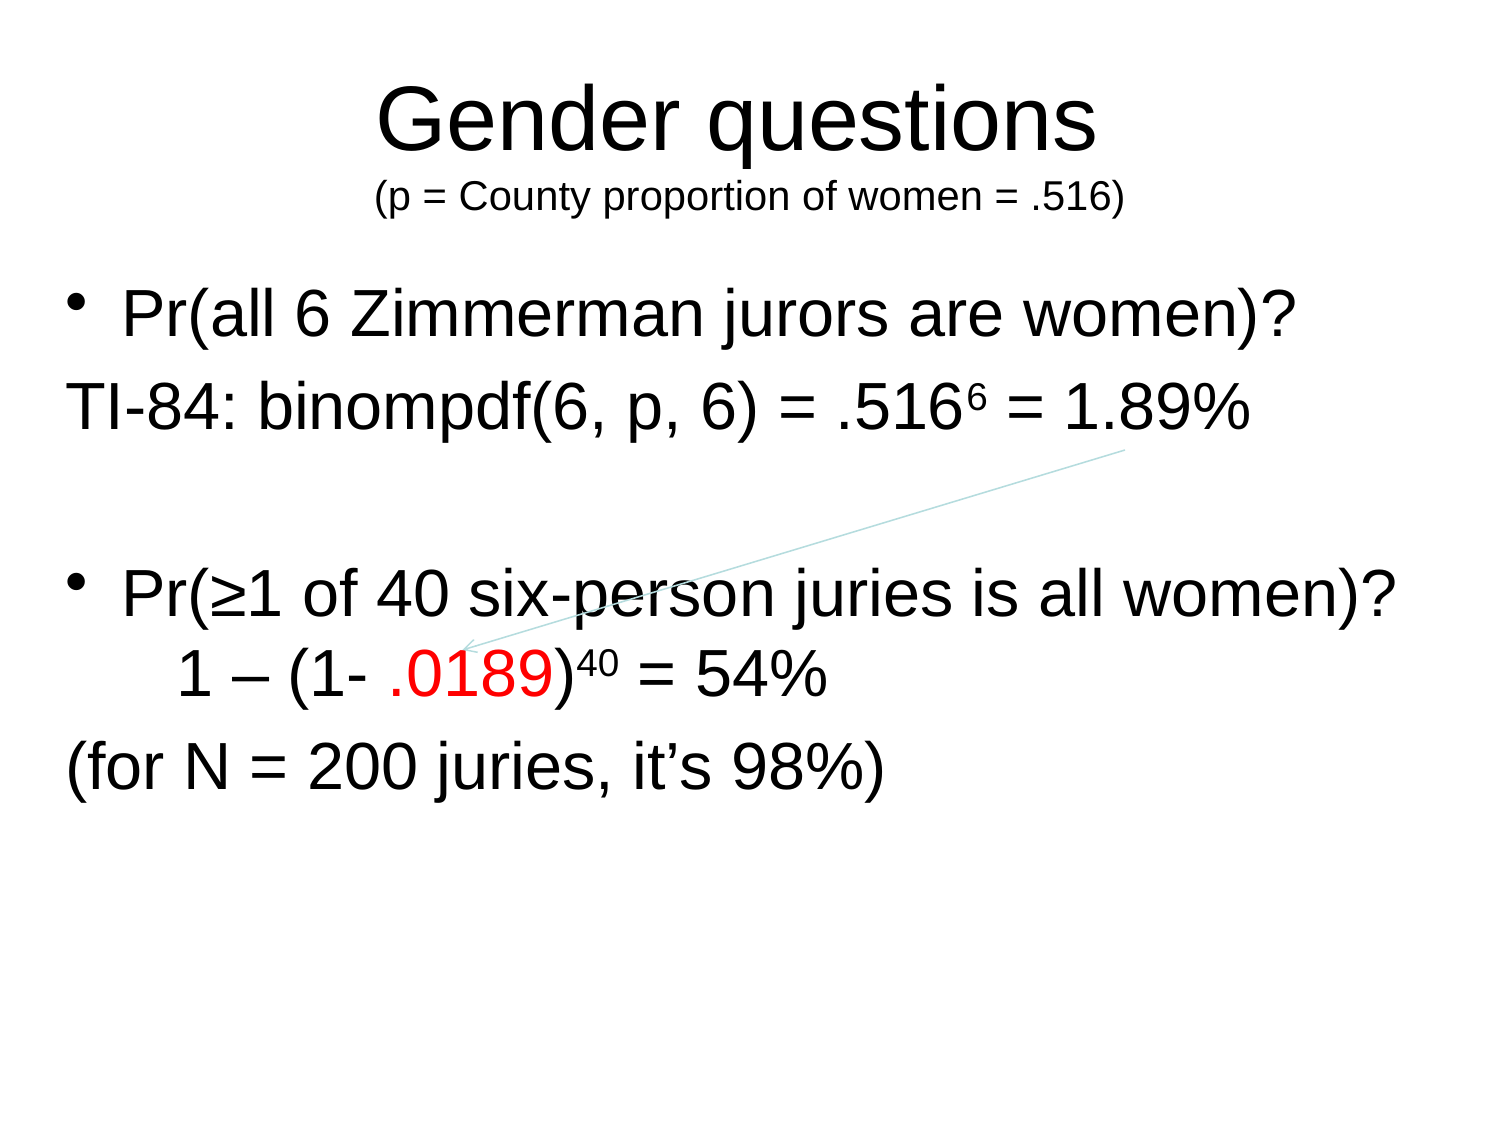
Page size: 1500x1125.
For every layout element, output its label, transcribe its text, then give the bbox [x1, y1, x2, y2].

title Gender questions (p = County proportion of women = .516) [75, 45, 1425, 233]
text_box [462, 449, 1126, 651]
list Pr(all 6 Zimmerman jurors are women)? TI-84: binompdf(6, p, 6) = .5166 = 1.89% Pr(≥1 of 40 six-person juries is all women)? 1 – (1- .0189)40 = 54% (for N = 200 juries, it’s 98%) [50, 262, 1425, 1005]
